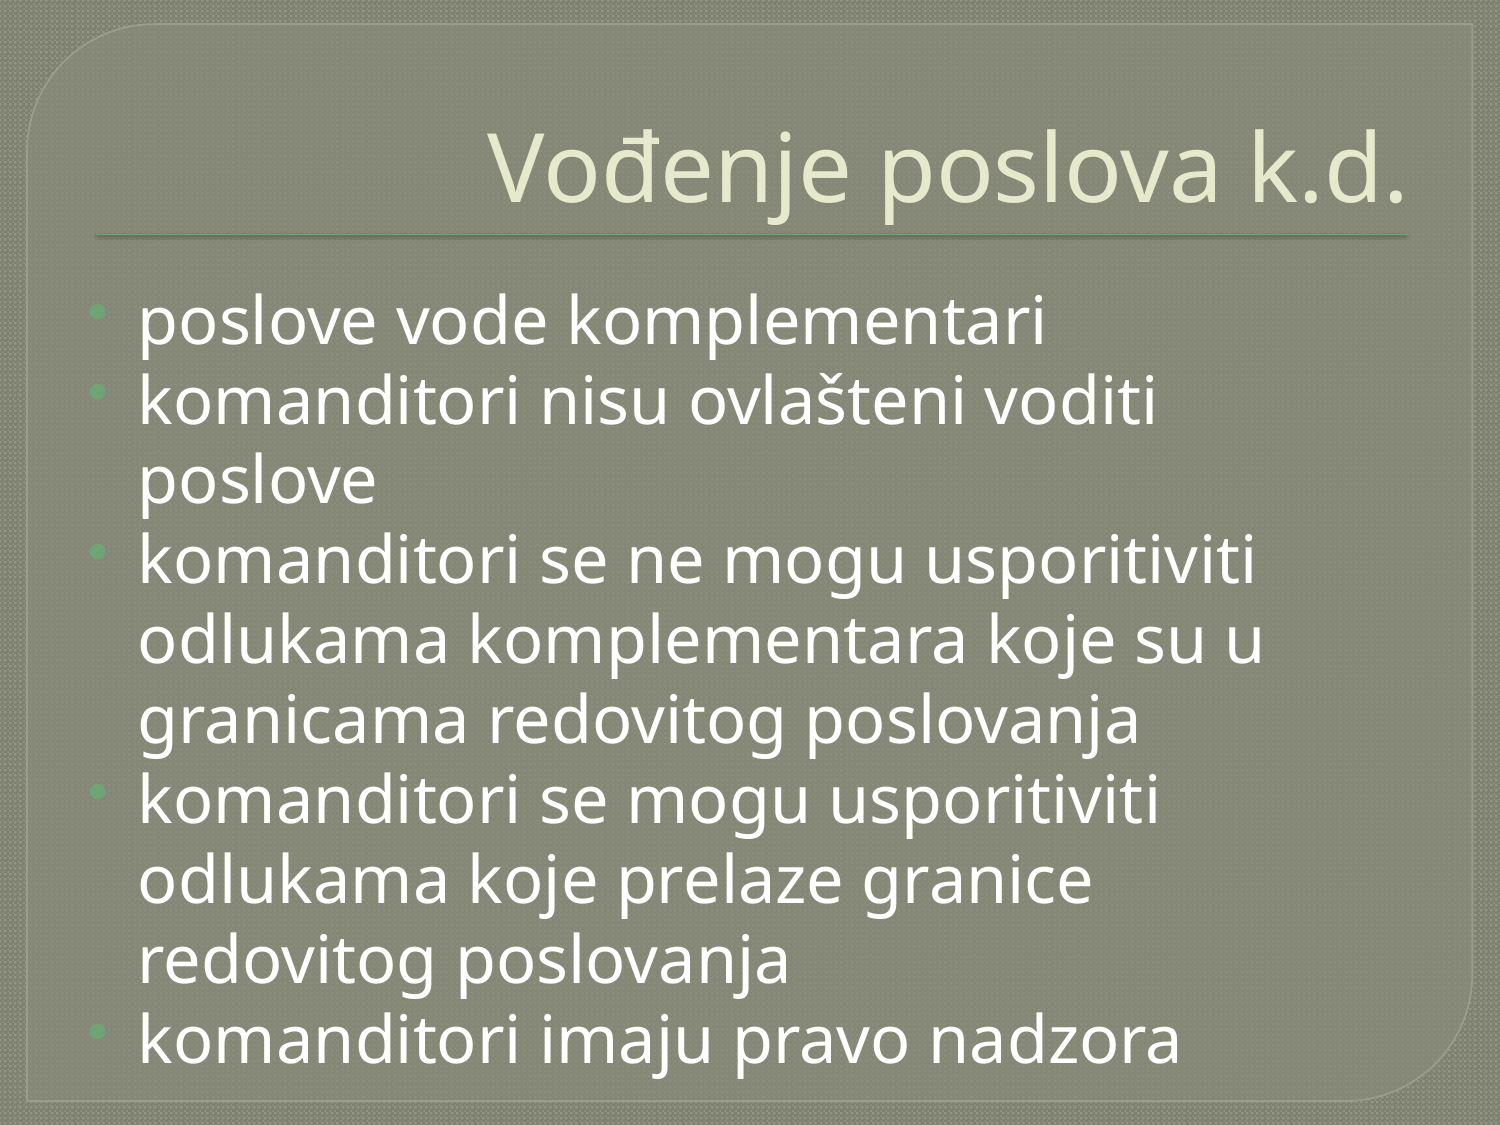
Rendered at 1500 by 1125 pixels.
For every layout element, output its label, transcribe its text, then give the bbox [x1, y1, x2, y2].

title Vođenje poslova k.d. [75, 41, 1425, 230]
list poslove vode komplementari komanditori nisu ovlašteni voditi poslove komanditori se ne mogu usporitiviti odlukama komplementara koje su u granicama redovitog poslovanja komanditori se mogu usporitiviti odlukama koje prelaze granice redovitog poslovanja komanditori imaju pravo nadzora [75, 270, 1425, 1013]
